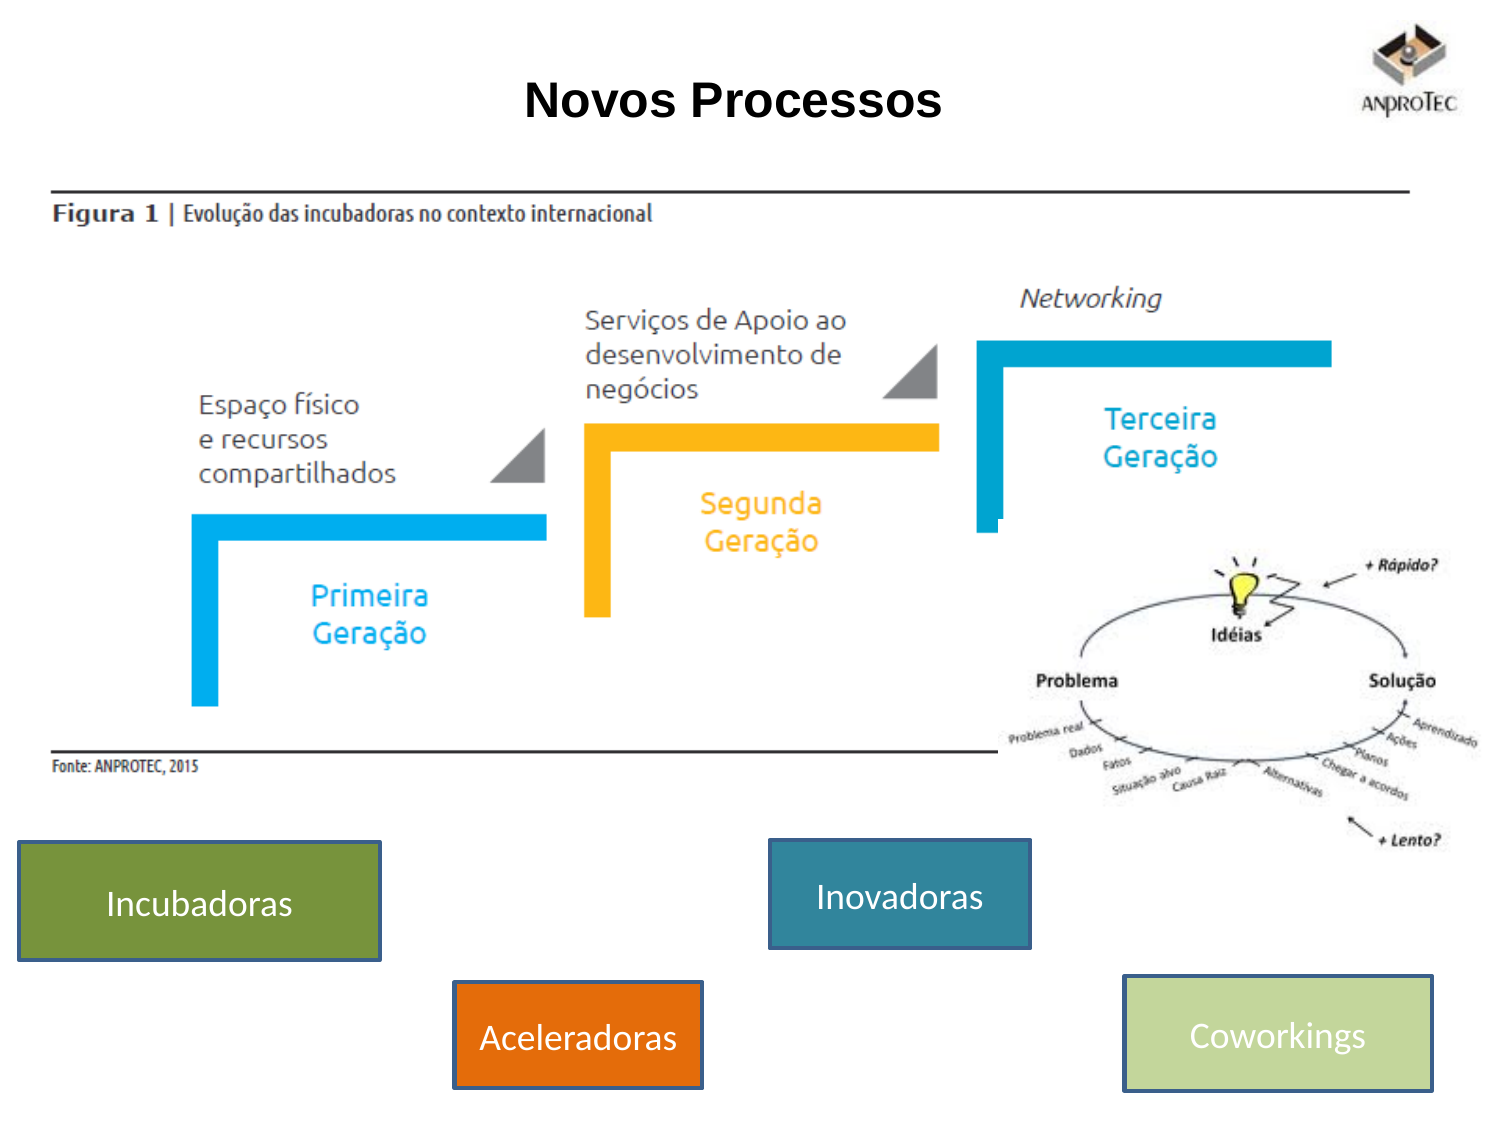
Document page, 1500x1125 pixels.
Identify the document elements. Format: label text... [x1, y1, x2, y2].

text_box Incubadoras [17, 840, 382, 962]
text_box Inovadoras [768, 838, 1032, 950]
picture [34, 161, 1500, 877]
text_box Coworkings [1122, 974, 1434, 1093]
text_box Novos Processos [509, 60, 959, 136]
picture [1340, 19, 1480, 123]
text_box Aceleradoras [452, 980, 704, 1090]
